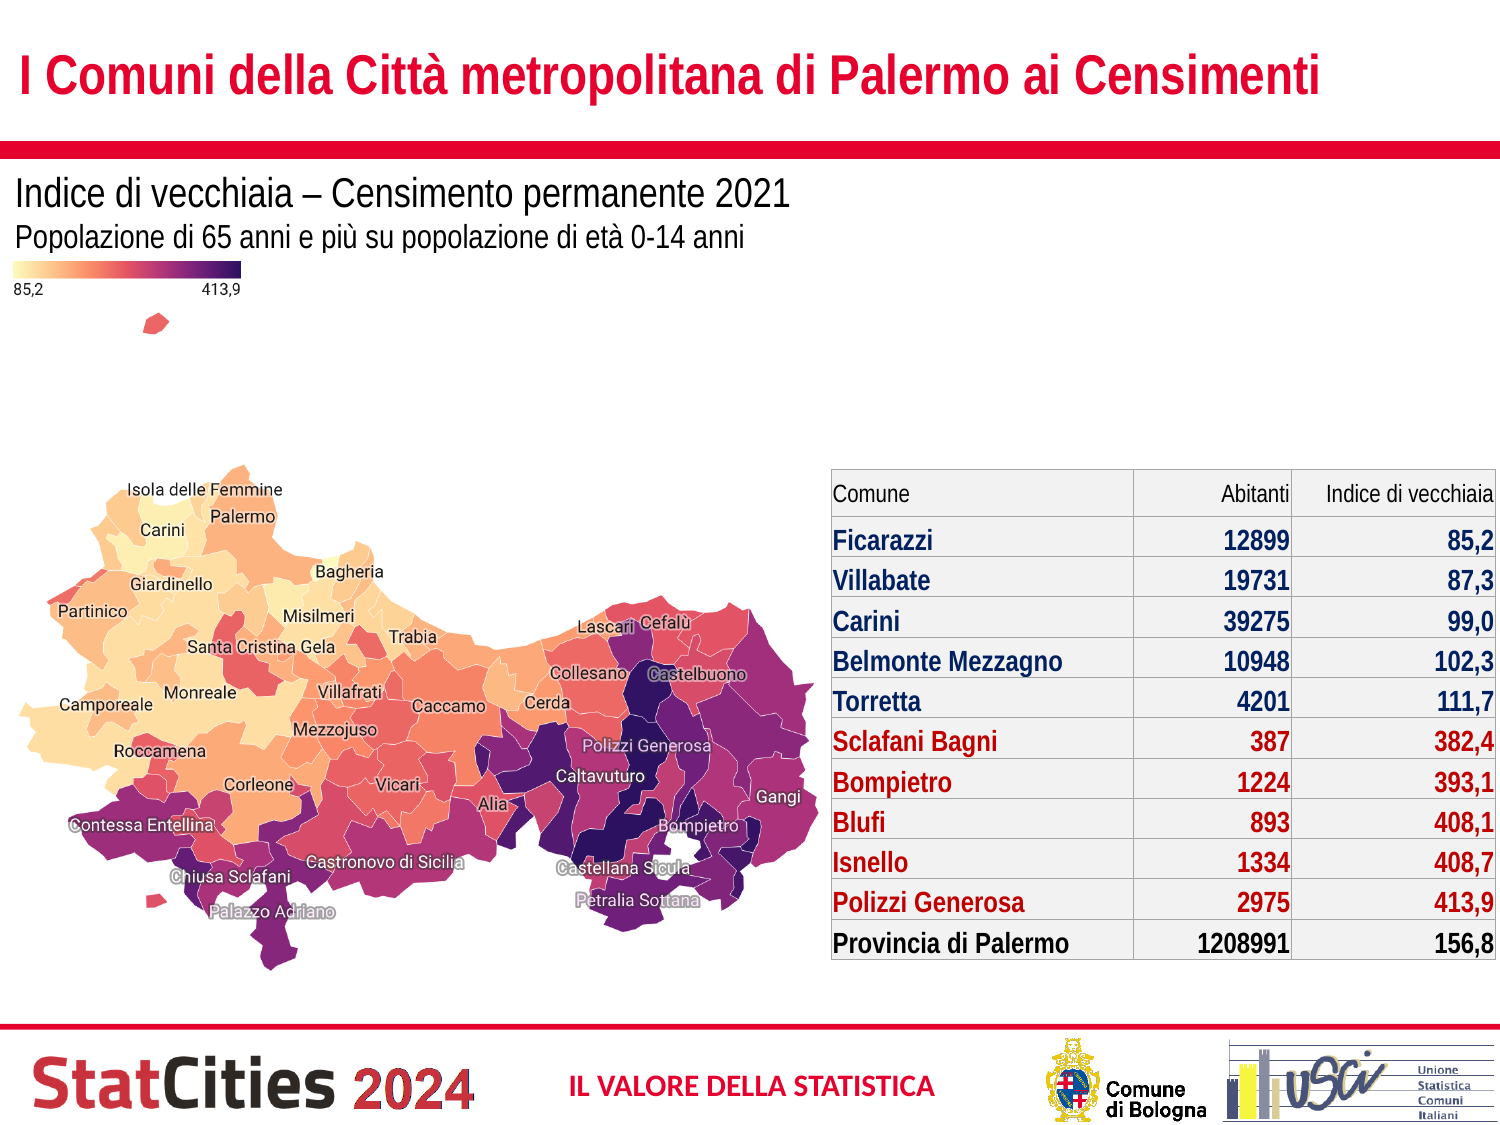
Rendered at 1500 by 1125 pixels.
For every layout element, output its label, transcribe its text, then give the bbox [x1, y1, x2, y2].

table_cell 102,3 [1292, 638, 1495, 677]
table_cell Villabate [832, 557, 1133, 596]
picture [0, 253, 827, 349]
table_cell Isnello [832, 839, 1133, 878]
table_cell Polizzi Generosa [832, 879, 1133, 919]
table_cell 408,7 [1292, 839, 1495, 878]
table_cell 413,9 [1292, 879, 1495, 919]
table_cell 4201 [1134, 678, 1291, 717]
picture [4, 432, 832, 979]
table_cell 408,1 [1292, 799, 1495, 838]
table_cell 10948 [1134, 638, 1291, 677]
table_header Indice di vecchiaia [1292, 470, 1495, 516]
table_cell Sclafani Bagni [832, 718, 1133, 758]
picture [1046, 1038, 1206, 1122]
table_cell Belmonte Mezzagno [832, 638, 1133, 677]
table_header Comune [832, 470, 1133, 516]
table_cell 111,7 [1292, 678, 1495, 717]
table_cell 19731 [1134, 557, 1291, 596]
table_cell 382,4 [1292, 718, 1495, 758]
table_cell 156,8 [1292, 920, 1495, 959]
table_cell 1334 [1134, 839, 1291, 878]
table_cell 2975 [1134, 879, 1291, 919]
table_cell 87,3 [1292, 557, 1495, 596]
table_cell 393,1 [1292, 759, 1495, 798]
table_cell Bompietro [832, 759, 1133, 798]
table_cell 1208991 [1134, 920, 1291, 959]
picture [1219, 1036, 1500, 1125]
table_header Abitanti [1134, 470, 1291, 516]
table_cell Blufi [832, 799, 1133, 838]
table_cell Ficarazzi [832, 517, 1133, 556]
table_cell 1224 [1134, 759, 1291, 798]
table_cell 12899 [1134, 517, 1291, 556]
table_cell 893 [1134, 799, 1291, 838]
table_cell 387 [1134, 718, 1291, 758]
picture [29, 1048, 477, 1112]
table_cell Torretta [832, 678, 1133, 717]
table_cell 99,0 [1292, 597, 1495, 637]
table_cell Provincia di Palermo [832, 920, 1133, 959]
text_box Indice di vecchiaia – Censimento permanente 2021 Popolazione di 65 anni e più su popolazione di età 0-14 anni [0, 158, 1496, 263]
table_cell 39275 [1134, 597, 1291, 637]
table_cell Carini [832, 597, 1133, 637]
title I Comuni della Città metropolitana di Palermo ai Censimenti [4, 6, 1496, 137]
table_cell 85,2 [1292, 517, 1495, 556]
